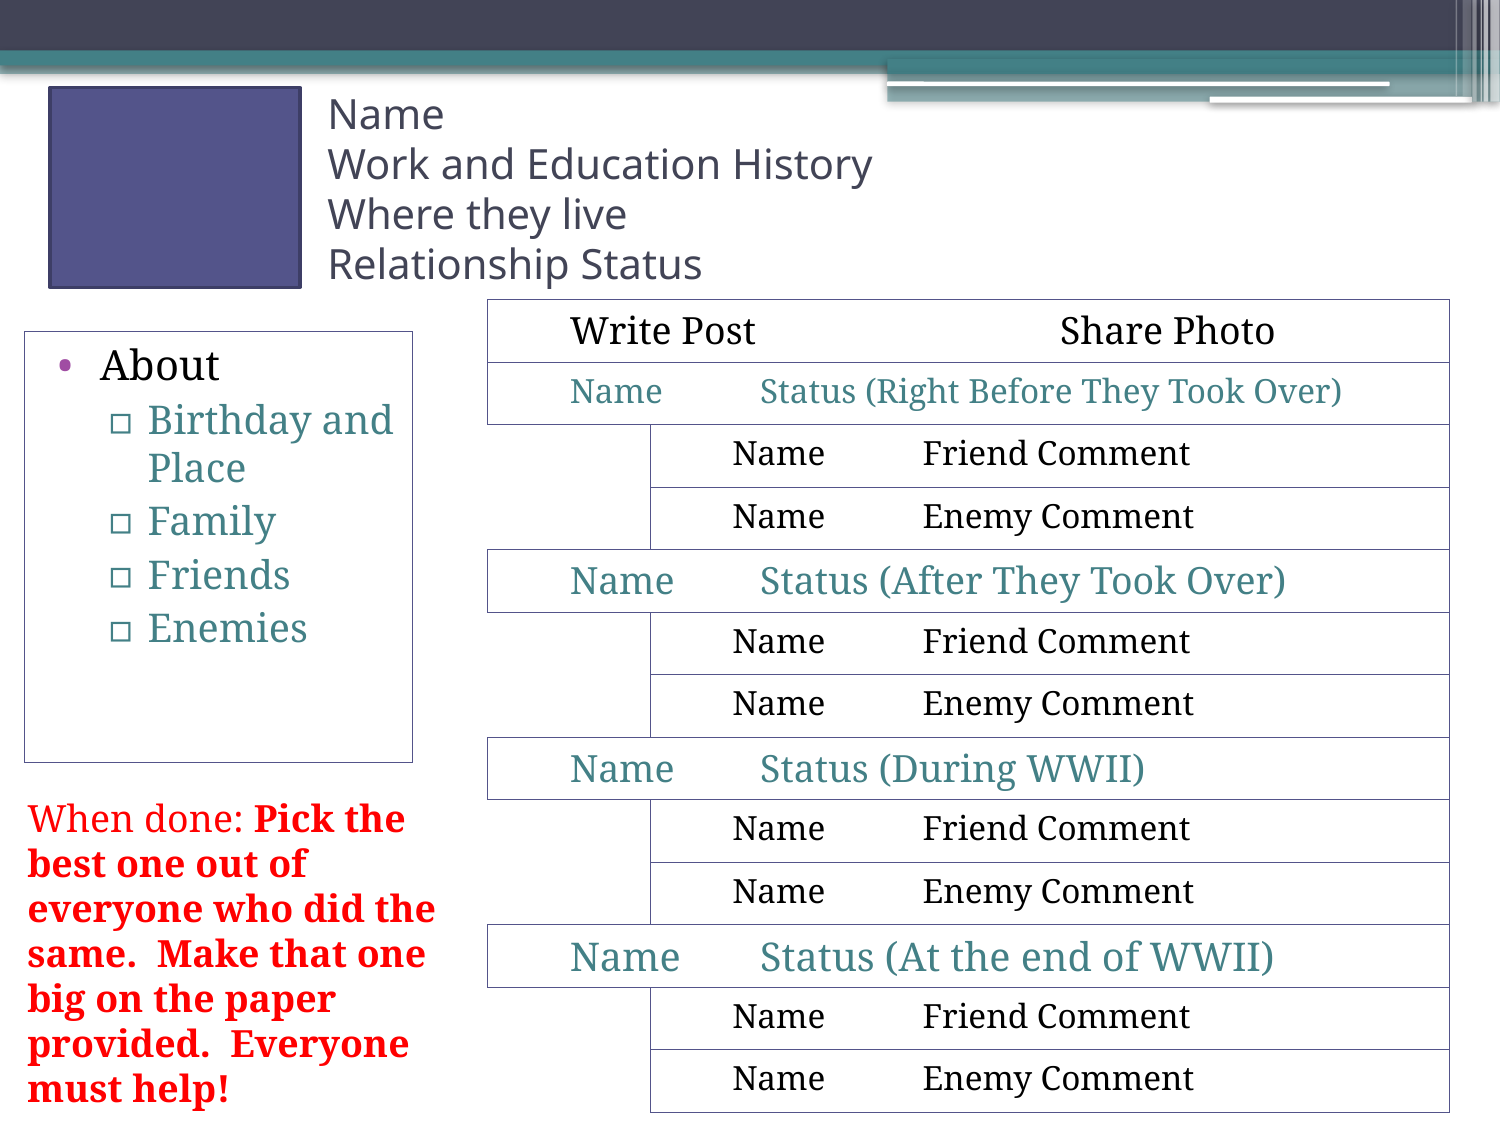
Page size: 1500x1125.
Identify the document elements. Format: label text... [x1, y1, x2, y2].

title Name Work and Education History Where they live Relationship Status [312, 99, 1038, 275]
text_box Name Status (At the end of WWII) [487, 924, 1450, 988]
text_box Name Enemy Comment [650, 487, 1450, 550]
list Write Post Share Photo [487, 299, 1450, 362]
text_box Name Status (After They Took Over) [487, 549, 1450, 613]
text_box When done: Pick the best one out of everyone who did the same. Make that one big on the paper provided. Everyone must help! [12, 787, 475, 1118]
text_box Name Enemy Comment [650, 862, 1450, 925]
list About Birthday and Place Family Friends Enemies [24, 331, 413, 763]
text_box Name Enemy Comment [650, 674, 1450, 738]
text_box Name Status (During WWII) [487, 737, 1450, 800]
text_box Name Friend Comment [650, 612, 1450, 674]
text_box Name Friend Comment [650, 987, 1450, 1049]
text_box Name Status (Right Before They Took Over) [487, 362, 1450, 425]
text_box Name Friend Comment [650, 424, 1450, 487]
text_box Name Friend Comment [650, 799, 1450, 862]
text_box [48, 86, 302, 289]
text_box Name Enemy Comment [650, 1049, 1450, 1113]
